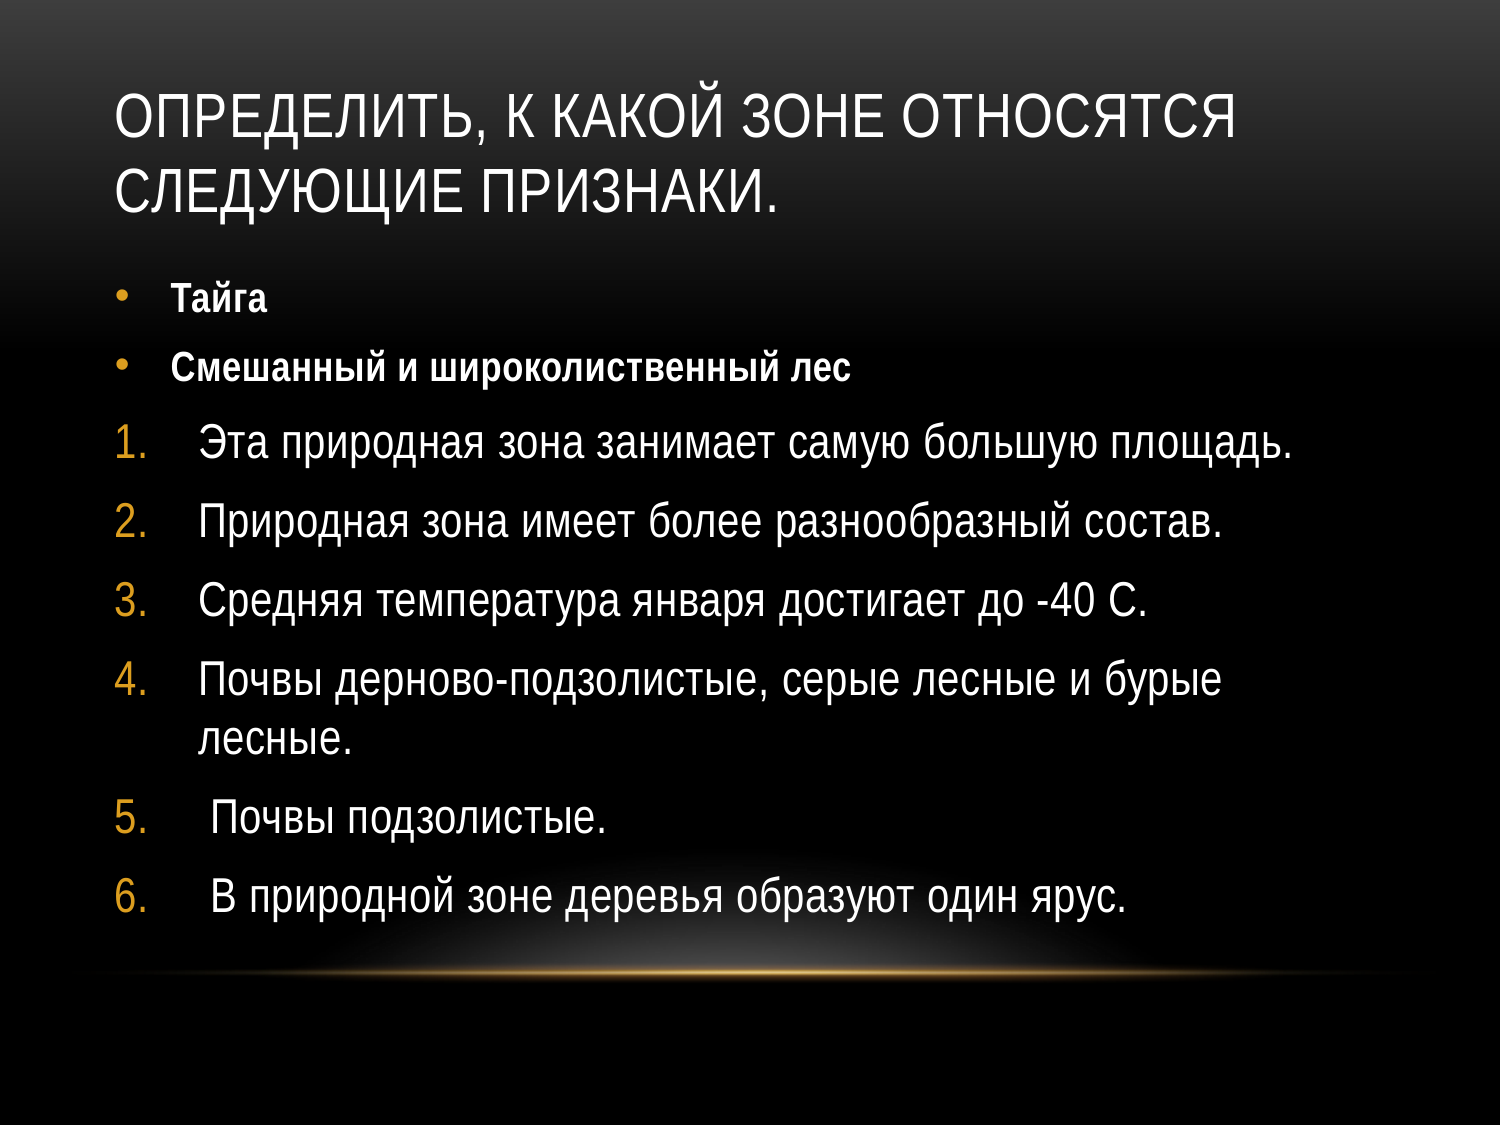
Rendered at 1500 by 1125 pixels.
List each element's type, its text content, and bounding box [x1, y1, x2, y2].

list Тайга Смешанный и широколиственный лес Эта природная зона занимает самую большую площадь. Природная зона имеет более разнообразный состав. Средняя температура января достигает до -40 С. Почвы дерново-подзолистые, серые лесные и бурые лесные. Почвы подзолистые. В природной зоне деревья образуют один ярус. [99, 262, 1400, 938]
title Определить, к какой зоне относятся следующие признаки. [99, 45, 1400, 233]
picture [0, 0, 1500, 1125]
